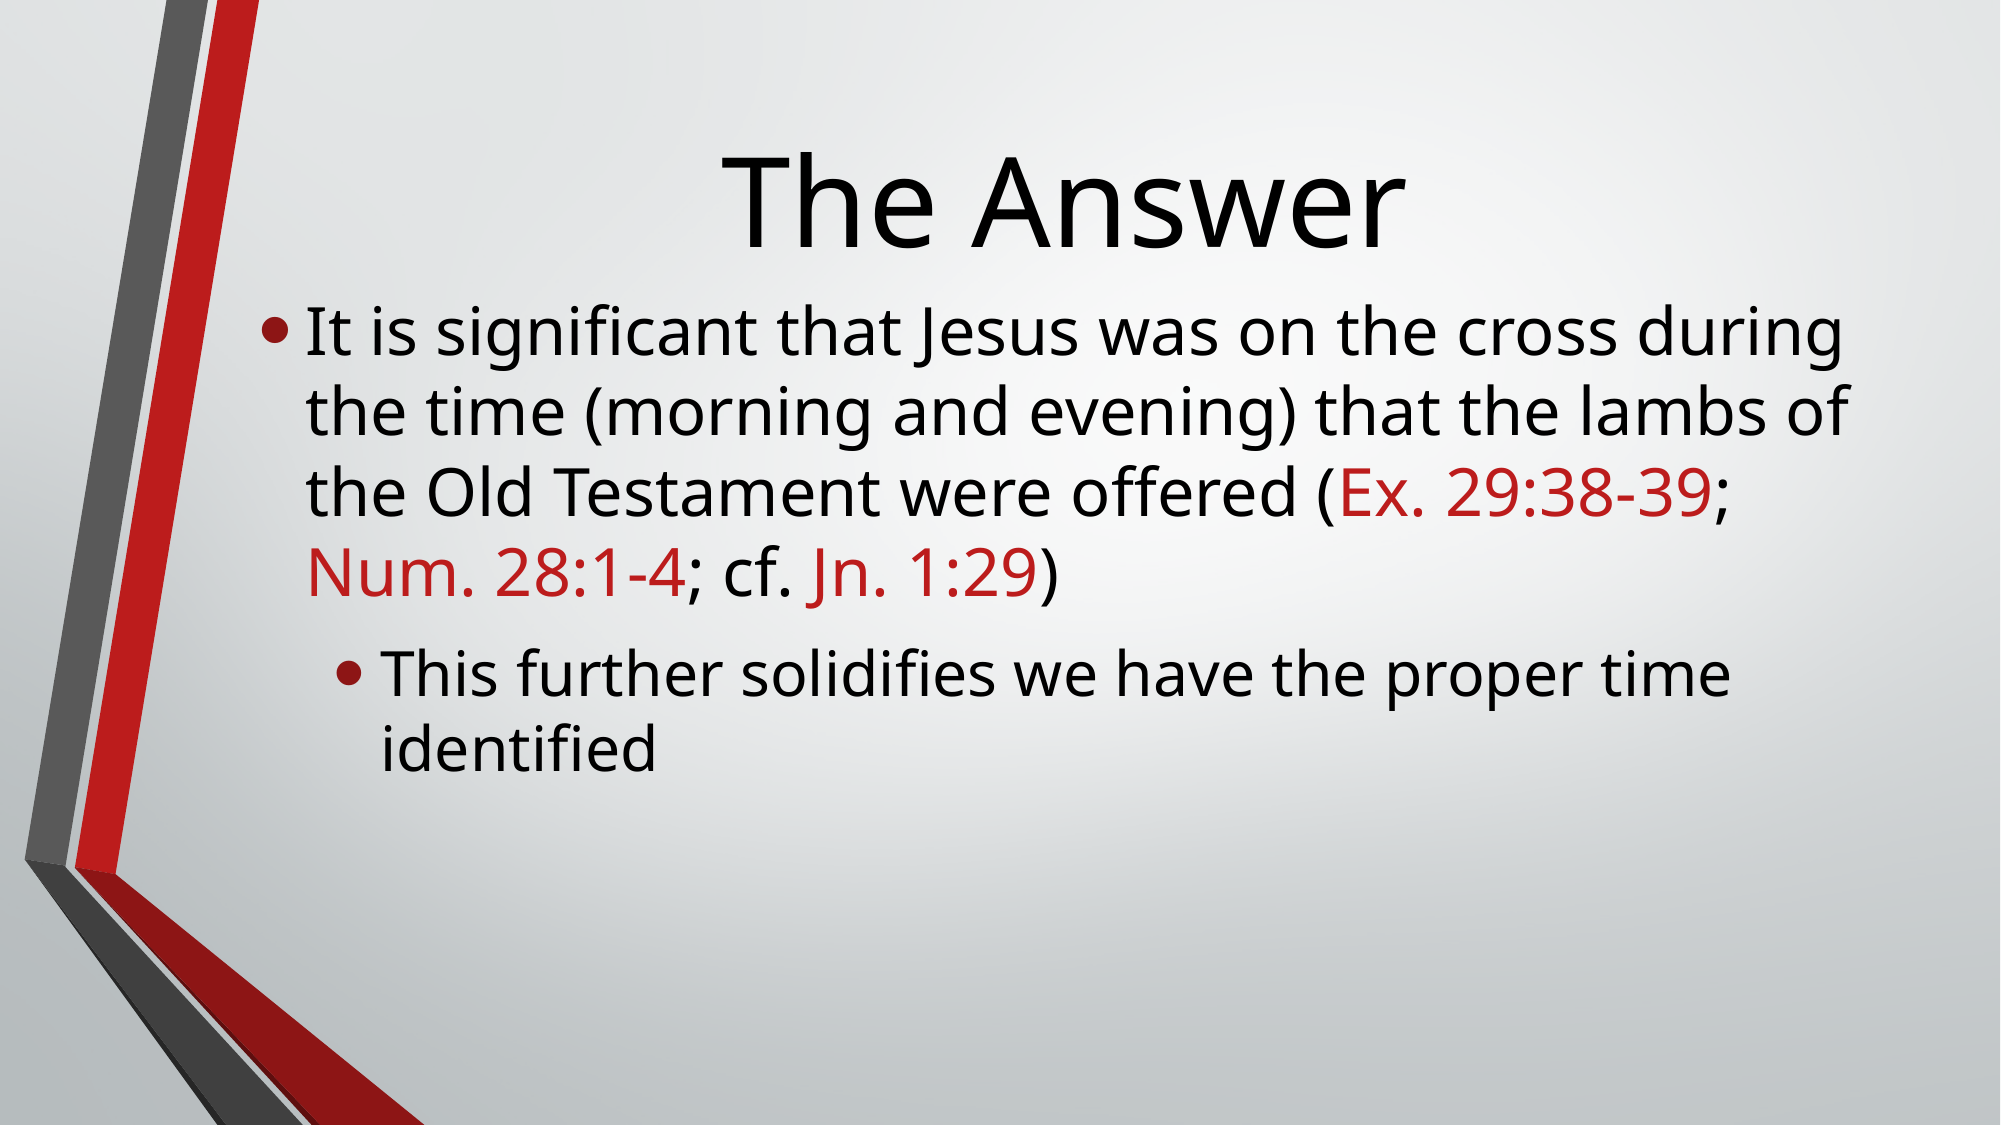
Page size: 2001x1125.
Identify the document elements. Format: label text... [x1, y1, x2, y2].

list It is significant that Jesus was on the cross during the time (morning and evening) that the lambs of the Old Testament were offered (Ex. 29:38-39; Num. 28:1-4; cf. Jn. 1:29)‌ This further solidifies we have the proper time identified [243, 281, 1887, 1053]
title The Answer [243, 112, 1887, 281]
